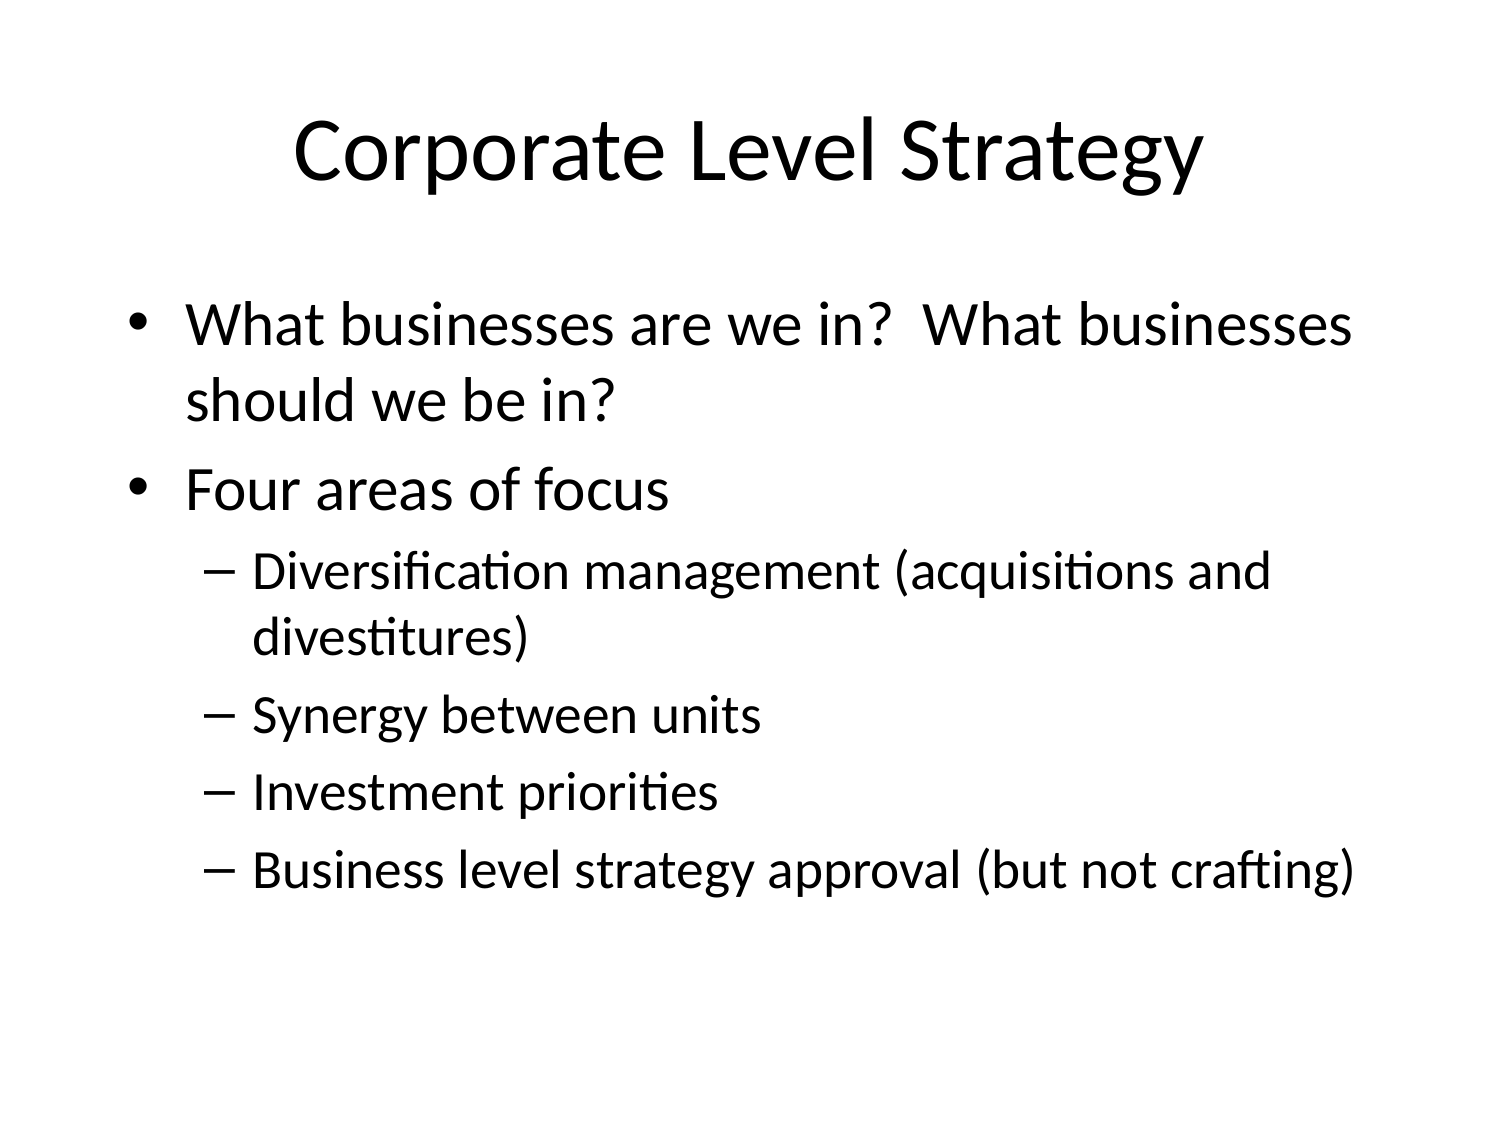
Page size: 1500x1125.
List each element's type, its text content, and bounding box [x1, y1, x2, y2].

list What businesses are we in? What businesses should we be in? Four areas of focus Diversification management (acquisitions and divestitures) Synergy between units Investment priorities Business level strategy approval (but not crafting) [112, 275, 1388, 950]
title Corporate Level Strategy [112, 50, 1388, 238]
